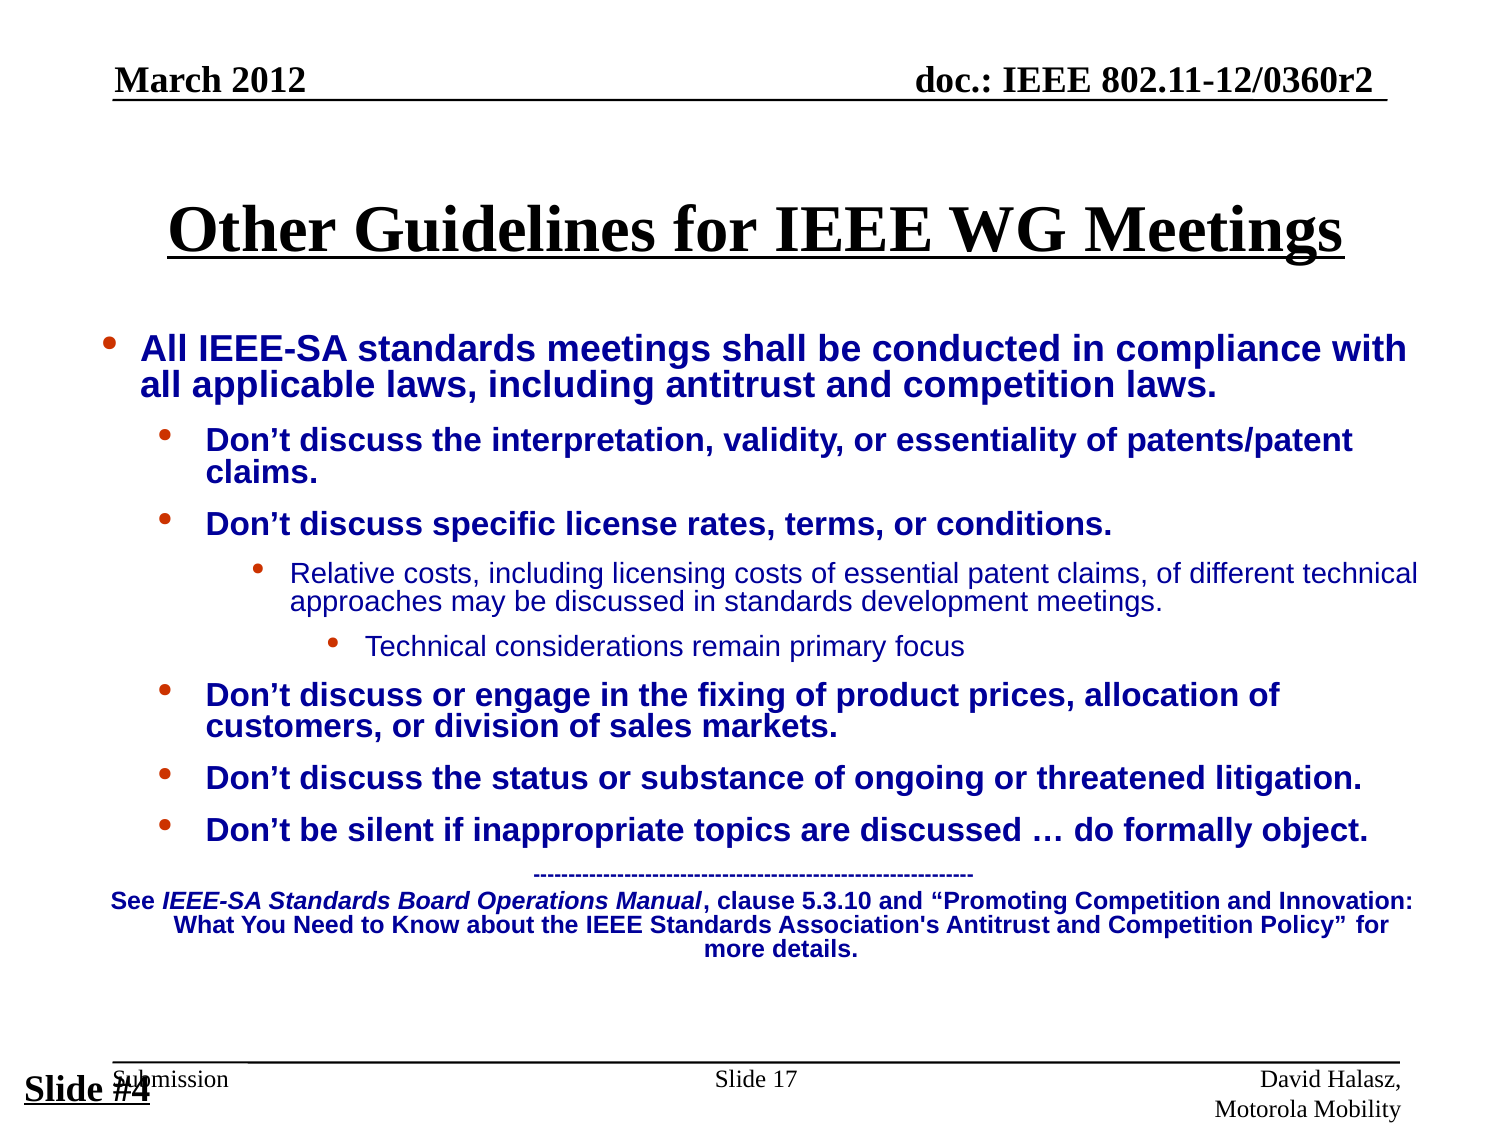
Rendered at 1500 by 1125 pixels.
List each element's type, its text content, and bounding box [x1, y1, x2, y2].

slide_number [114, 54, 333, 101]
text_box Slide #4 [9, 1056, 166, 1116]
text_box [87, 37, 1438, 163]
text_box All IEEE-SA standards meetings shall be conducted in compliance with all applicable laws, including antitrust and competition laws. Don’t discuss the interpretation, validity, or essentiality of patents/patent claims. Don’t discuss specific license rates, terms, or conditions. Relative costs, including licensing costs of essential patent claims, of different technical approaches may be discussed in standards development meetings. Technical considerations remain primary focus Don’t discuss or engage in the fixing of product prices, allocation of customers, or division of sales markets. Don’t discuss the status or substance of ongoing or threatened litigation. Don’t be silent if inappropriate topics are discussed … do formally object. --------------------------------------------------------------- See IEEE-SA Standards Board Operations Manual, clause 5.3.10 and “Promoting Competition and Innovation: What You Need to Know about the IEEE Standards Association's Antitrust and Competition Policy” for more details. [87, 299, 1438, 1038]
title Other Guidelines for IEEE WG Meetings [62, 174, 1451, 276]
slide_number Slide 17 [712, 1061, 800, 1093]
footer David Halasz, Motorola Mobility [1185, 1061, 1402, 1093]
